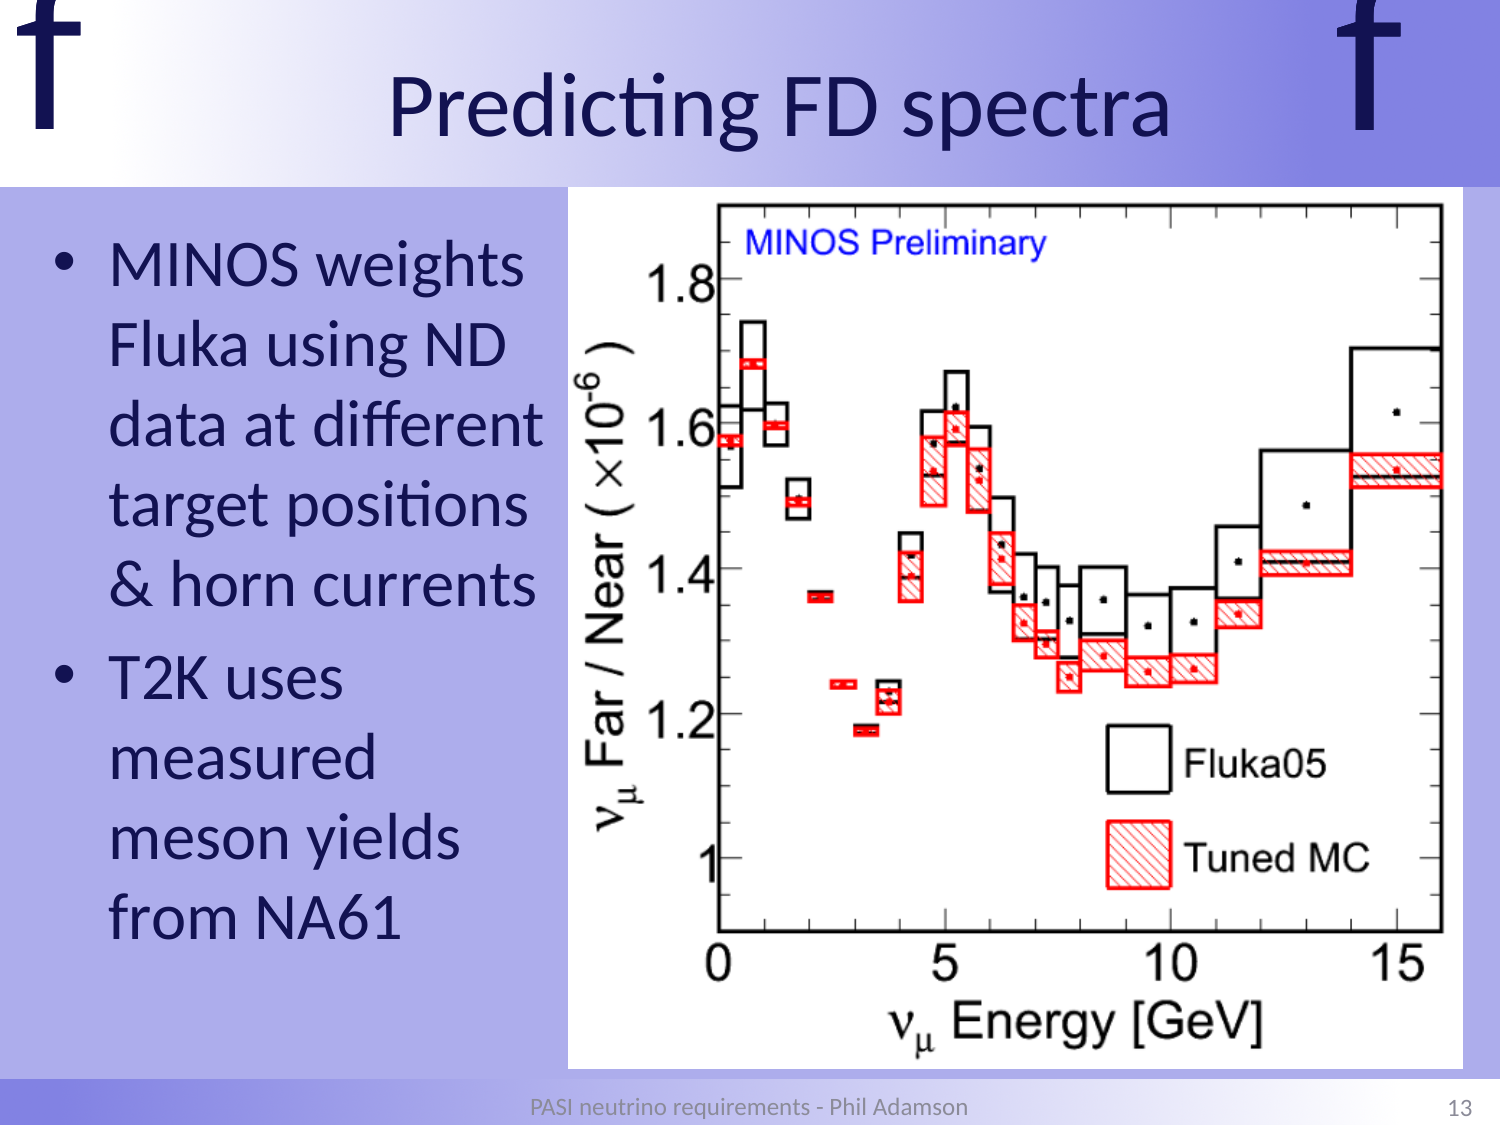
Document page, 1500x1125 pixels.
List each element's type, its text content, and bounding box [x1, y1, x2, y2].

title Predicting FD spectra [275, 24, 1288, 175]
slide_number 13 [1137, 1087, 1488, 1125]
list MINOS weights Fluka using ND data at different target positions & horn currents T2K uses measured meson yields from NA61 [37, 212, 561, 1063]
picture [0, 0, 1500, 1125]
footer PASI neutrino requirements - Phil Adamson [512, 1087, 988, 1123]
